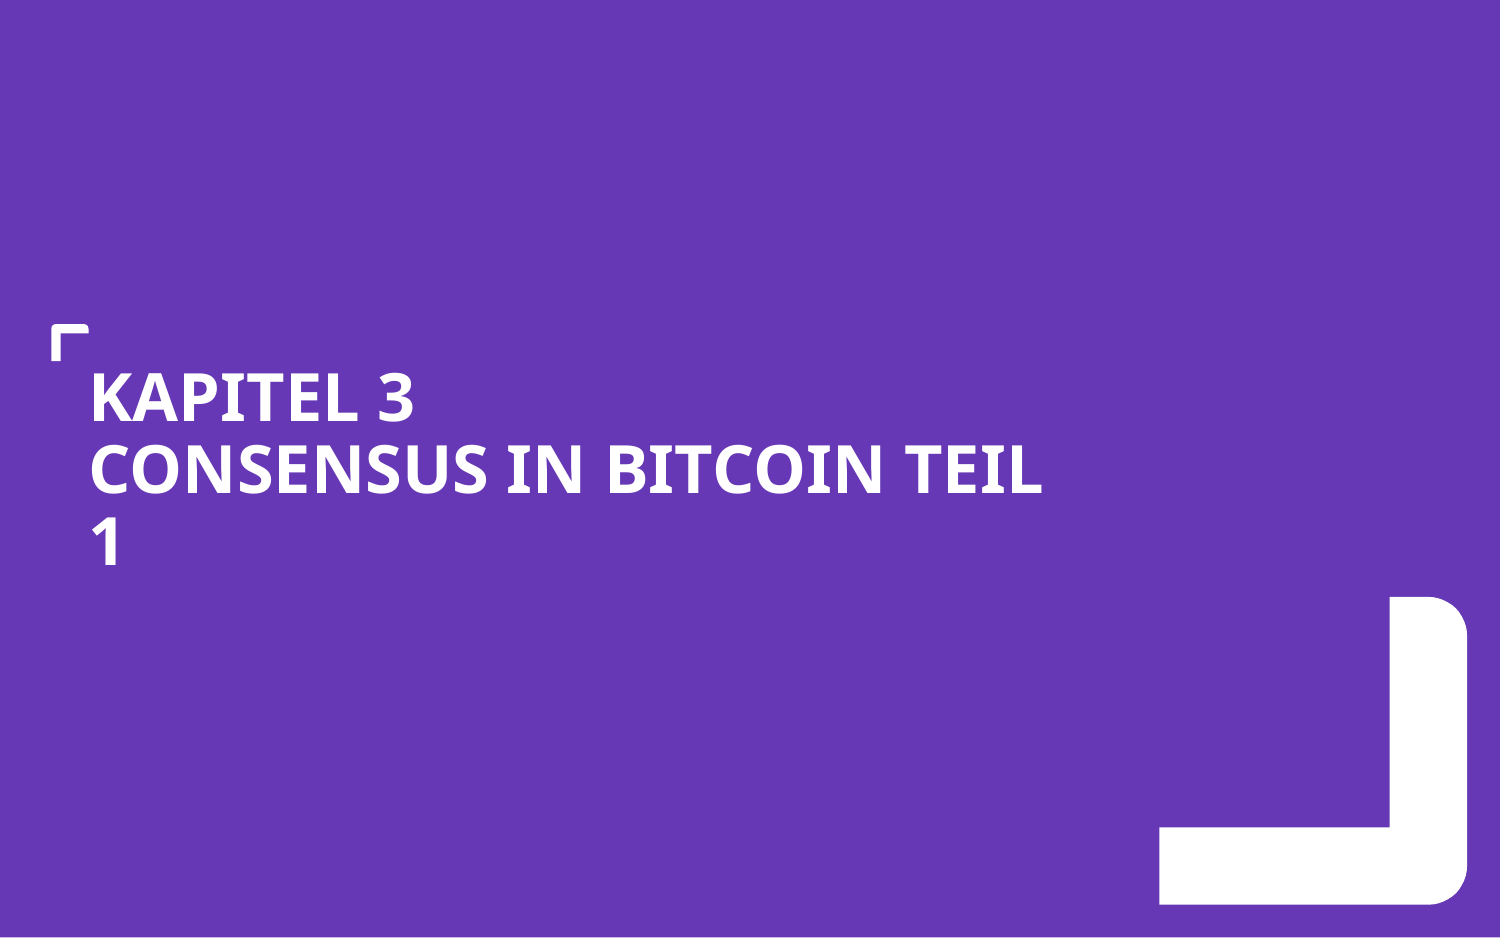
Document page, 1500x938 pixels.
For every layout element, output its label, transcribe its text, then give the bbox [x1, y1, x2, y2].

title Kapitel 3 CONSENSUS IN BITCOIN TEIL 1 [88, 363, 1056, 581]
